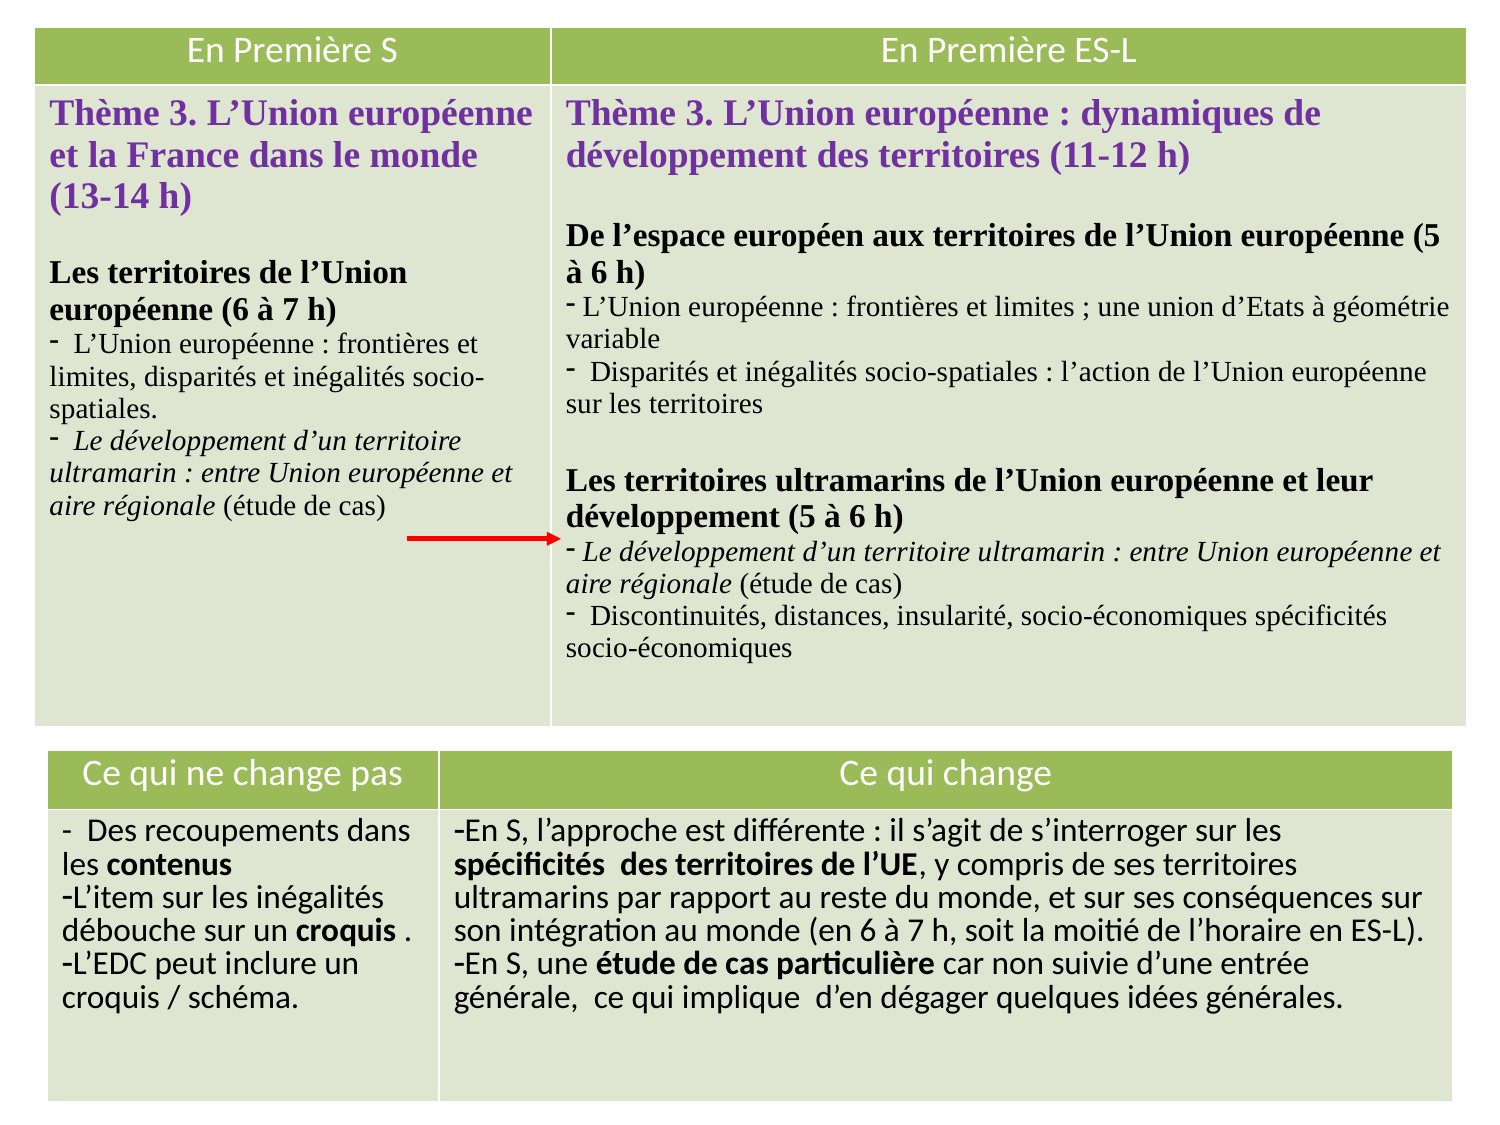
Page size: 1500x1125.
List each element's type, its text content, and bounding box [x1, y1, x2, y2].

table_header En Première ES-L [552, 28, 1466, 84]
table_cell Thème 3. L’Union européenne et la France dans le monde (13-14 h) Les territoires de l’Union européenne (6 à 7 h) L’Union européenne : frontières et limites, disparités et inégalités socio-spatiales. Le développement d’un territoire ultramarin : entre Union européenne et aire régionale (étude de cas) [35, 86, 550, 726]
table_header En Première S [35, 28, 550, 84]
table_cell En S, l’approche est différente : il s’agit de s’interroger sur les spécificités des territoires de l’UE, y compris de ses territoires ultramarins par rapport au reste du monde, et sur ses conséquences sur son intégration au monde (en 6 à 7 h, soit la moitié de l’horaire en ES-L). En S, une étude de cas particulière car non suivie d’une entrée générale, ce qui implique d’en dégager quelques idées générales. [440, 810, 1452, 1101]
table_header Ce qui ne change pas [48, 751, 438, 809]
table_cell - Des recoupements dans les contenus L’item sur les inégalités débouche sur un croquis . L’EDC peut inclure un croquis / schéma. [48, 810, 438, 1101]
table_cell Thème 3. L’Union européenne : dynamiques de développement des territoires (11-12 h) De l’espace européen aux territoires de l’Union européenne (5 à 6 h) L’Union européenne : frontières et limites ; une union d’Etats à géométrie variable Disparités et inégalités socio-spatiales : l’action de l’Union européenne sur les territoires Les territoires ultramarins de l’Union européenne et leur développement (5 à 6 h) Le développement d’un territoire ultramarin : entre Union européenne et aire régionale (étude de cas) Discontinuités, distances, insularité, socio-économiques spécificités socio-économiques [552, 86, 1466, 726]
table_header Ce qui change [440, 751, 1452, 809]
